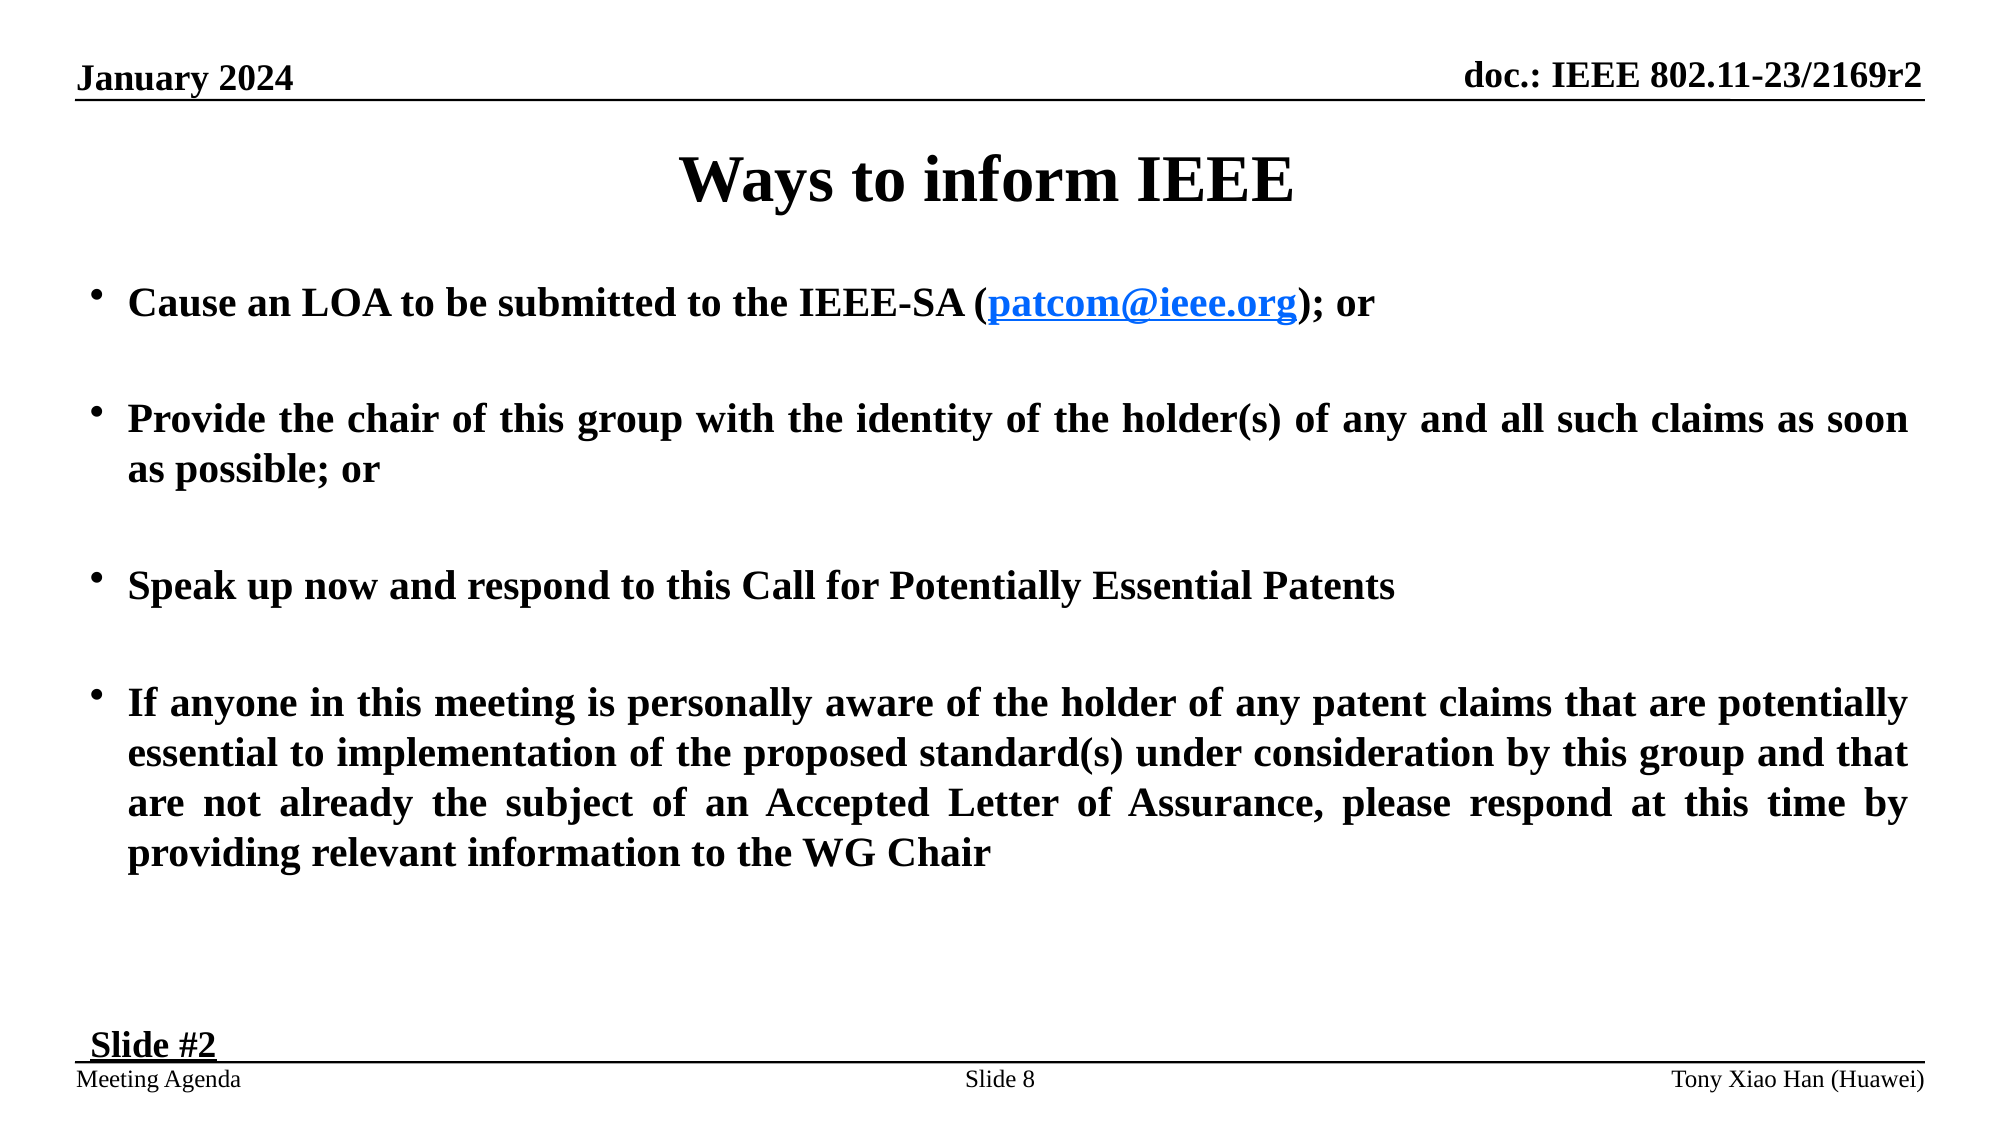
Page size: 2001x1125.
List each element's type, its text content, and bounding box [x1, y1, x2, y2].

text_box Cause an LOA to be submitted to the IEEE-SA (patcom@ieee.org); or Provide the chair of this group with the identity of the holder(s) of any and all such claims as soon as possible; or Speak up now and respond to this Call for Potentially Essential Patents If anyone in this meeting is personally aware of the holder of any patent claims that are potentially essential to implementation of the proposed standard(s) under consideration by this group and that are not already the subject of an Accepted Letter of Assurance, please respond at this time by providing relevant information to the WG Chair [75, 246, 1925, 938]
text_box Slide #2 [75, 1012, 232, 1073]
text_box [337, 37, 1688, 163]
text_box Ways to inform IEEE [337, 87, 1638, 263]
